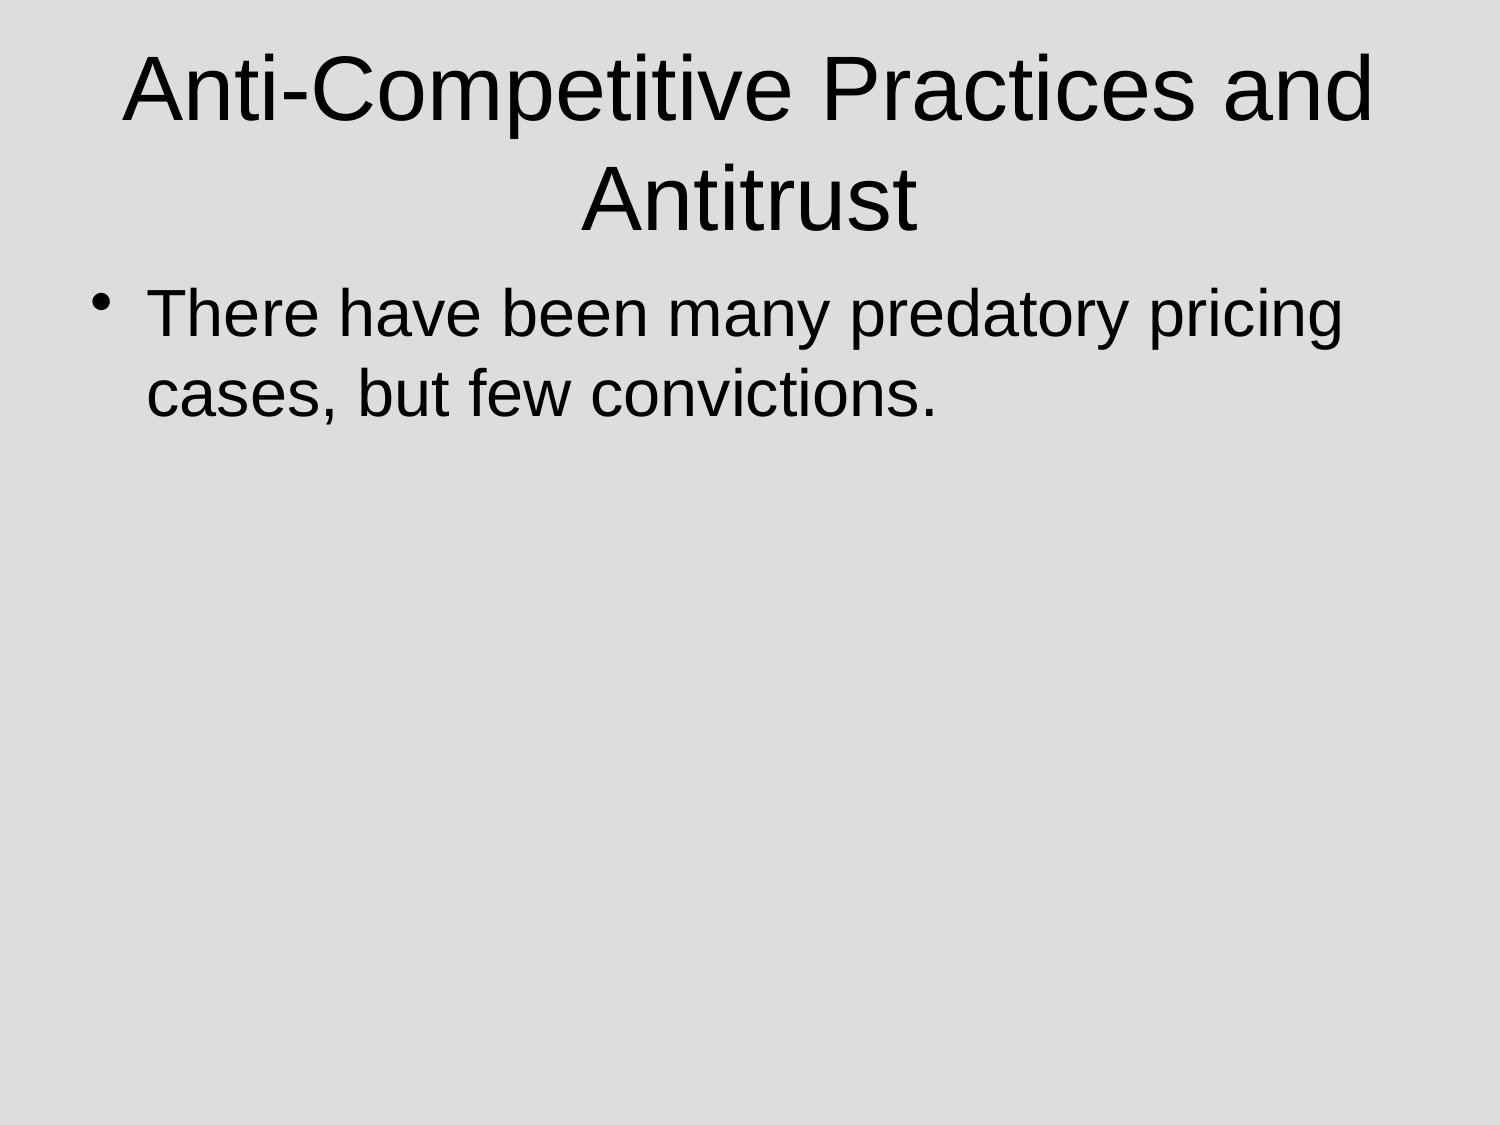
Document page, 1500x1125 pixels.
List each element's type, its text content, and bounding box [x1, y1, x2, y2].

title Anti-Competitive Practices and Antitrust [75, 45, 1425, 233]
list There have been many predatory pricing cases, but few convictions. [75, 262, 1425, 1005]
